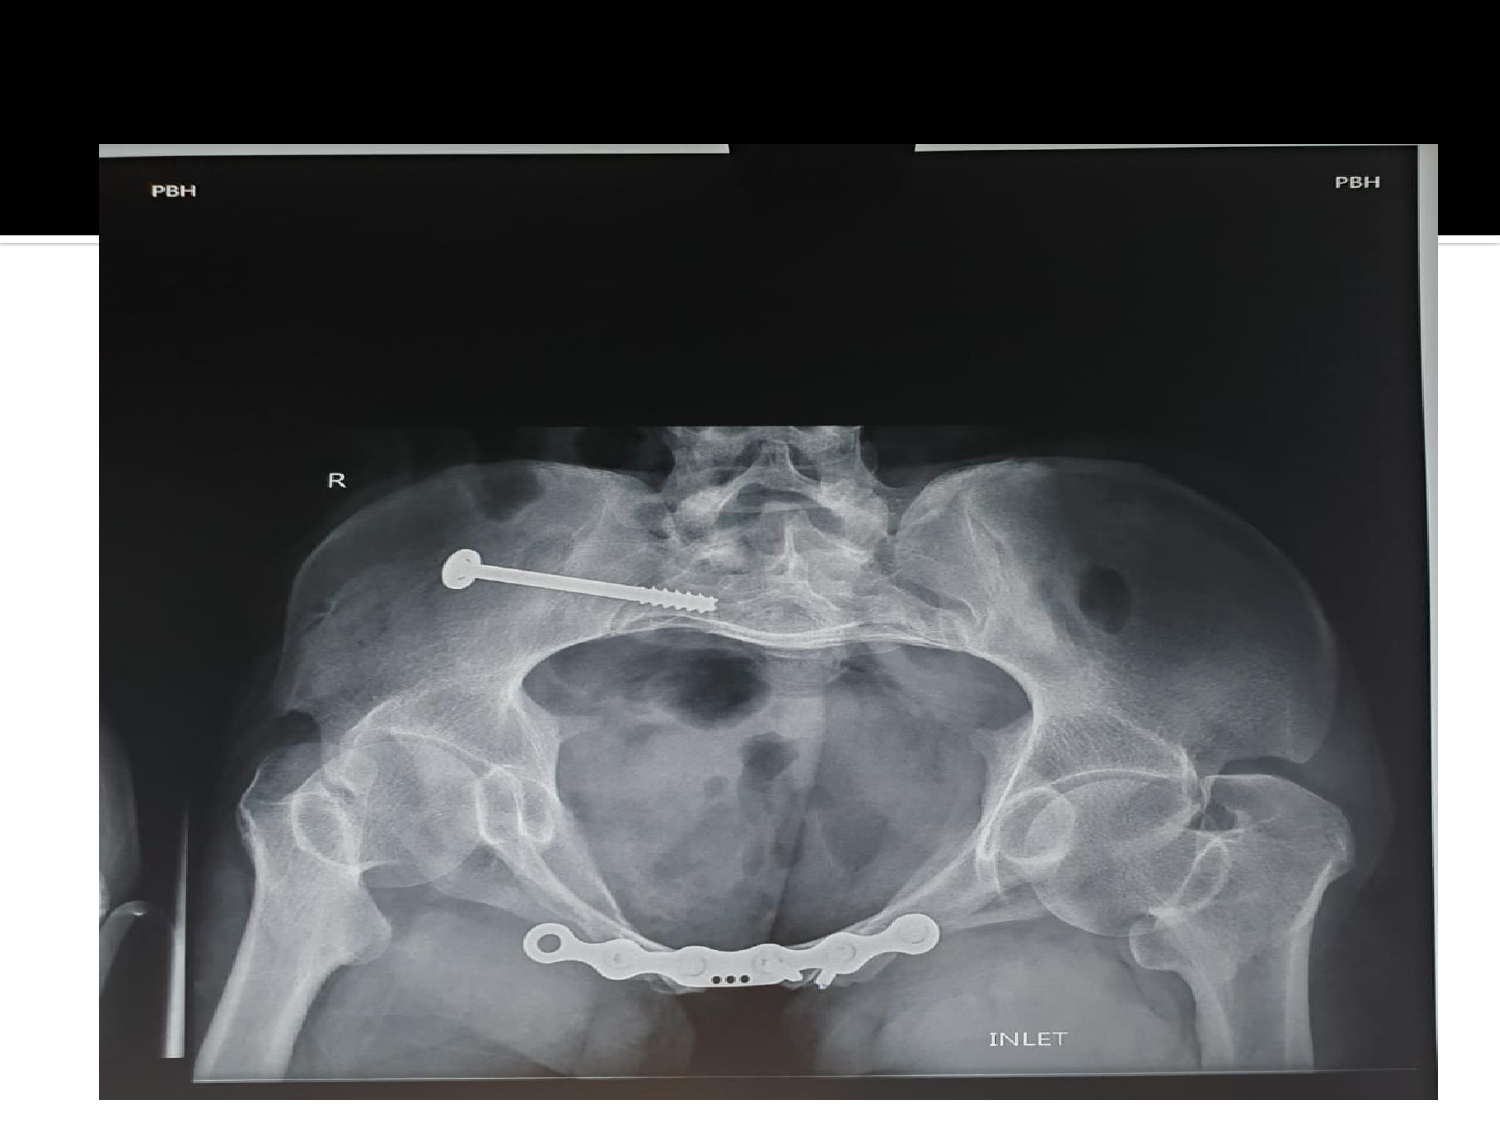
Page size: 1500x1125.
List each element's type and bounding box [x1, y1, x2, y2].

list [99, 144, 1438, 1100]
